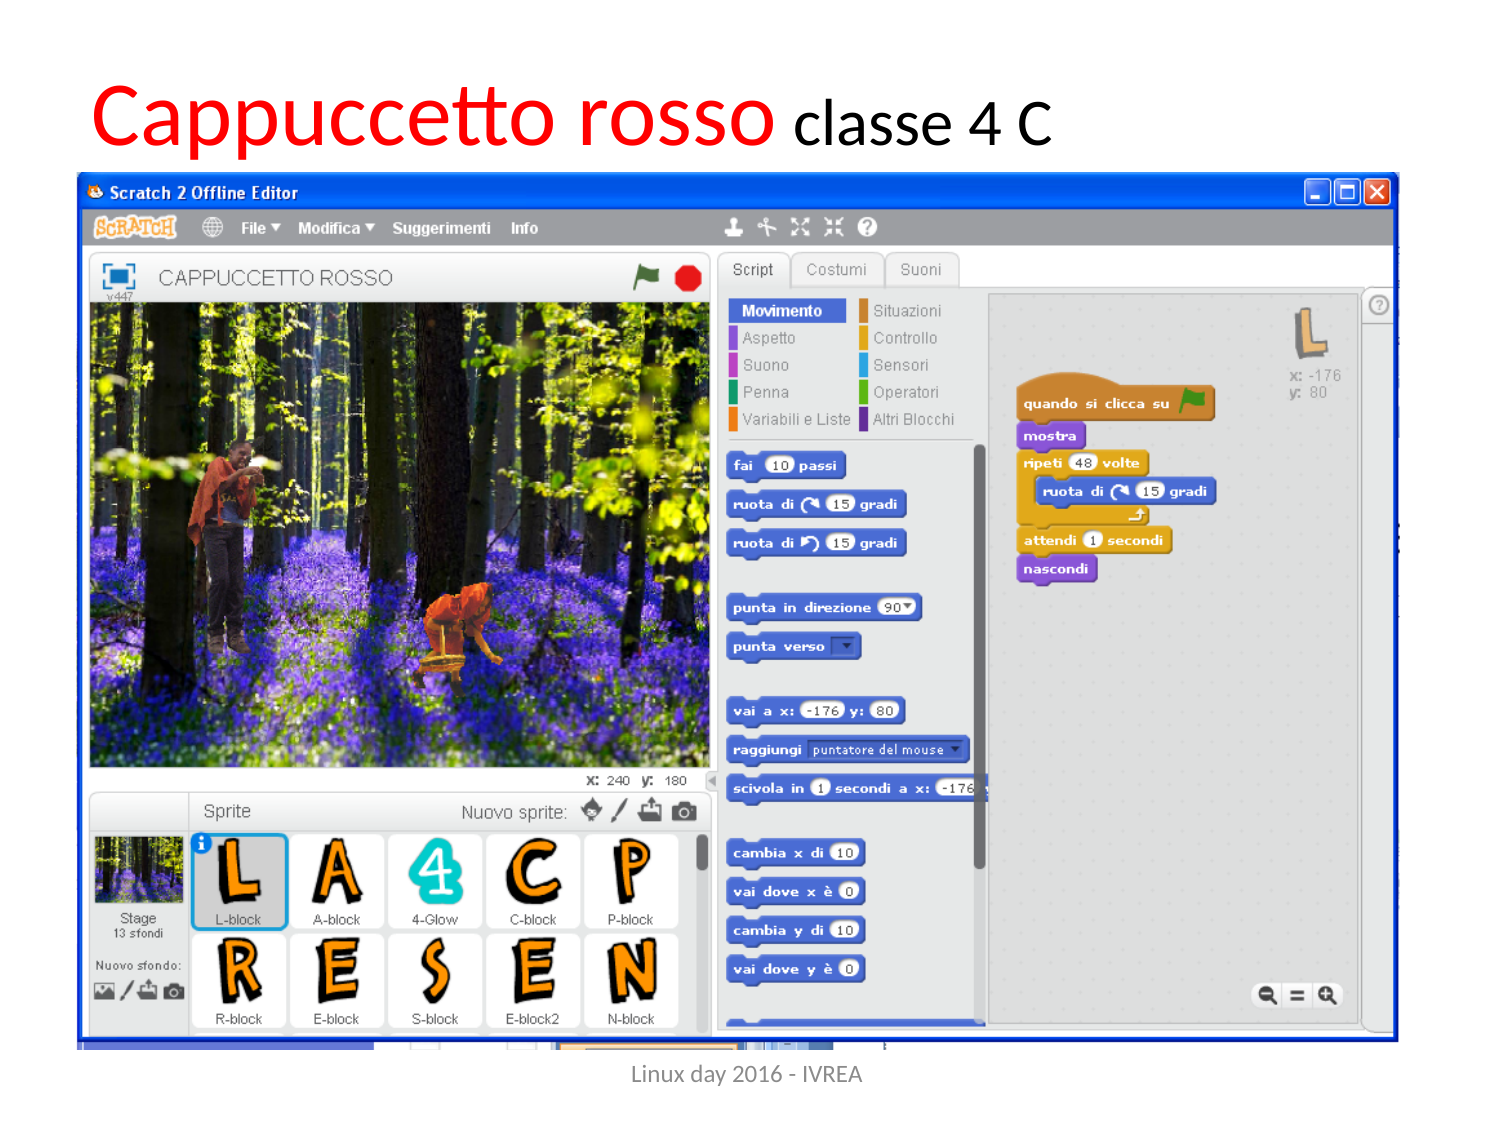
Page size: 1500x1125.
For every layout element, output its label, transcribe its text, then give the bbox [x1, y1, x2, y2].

footer Linux day 2016 - IVREA [512, 1057, 988, 1103]
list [76, 172, 1400, 1050]
title Cappuccetto rosso classe 4 C [76, 45, 1425, 173]
